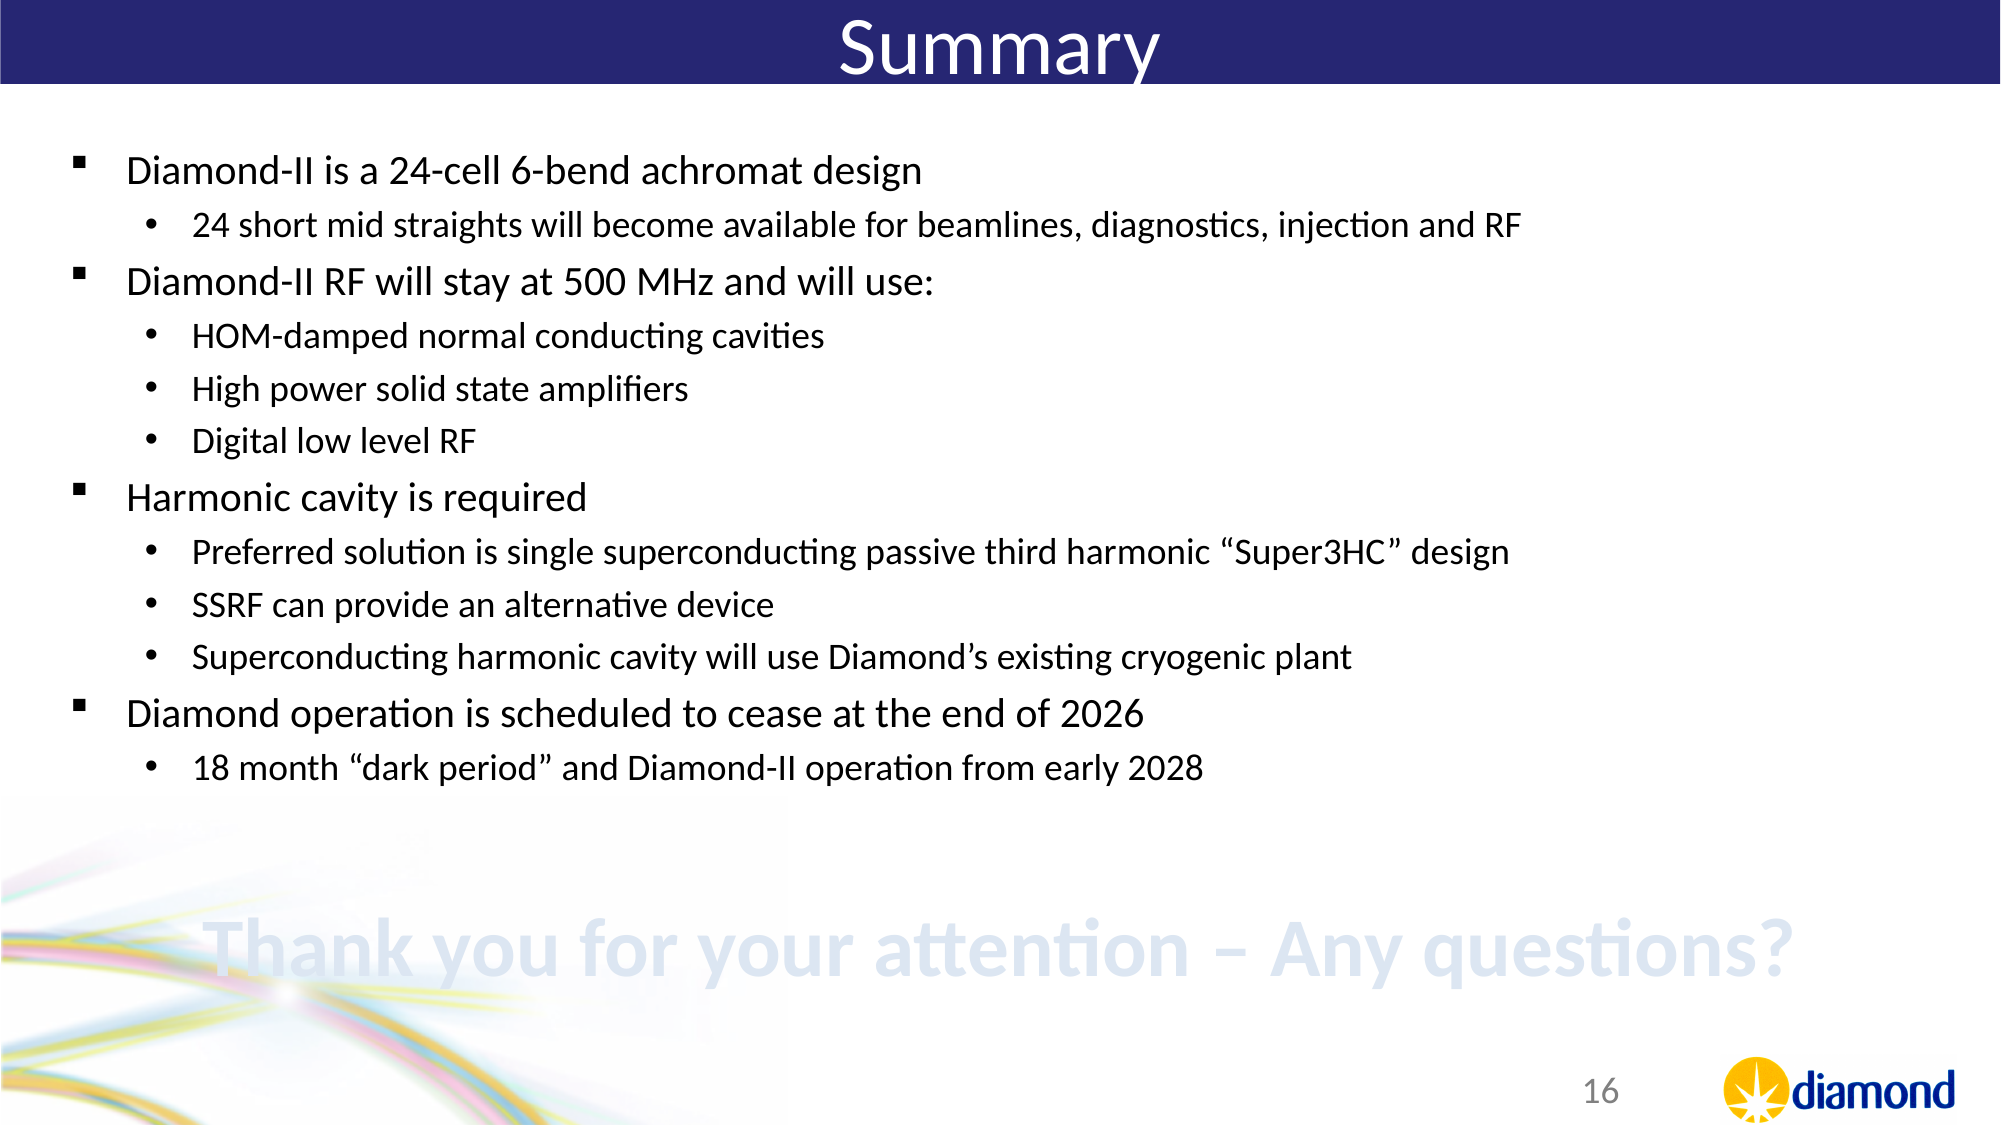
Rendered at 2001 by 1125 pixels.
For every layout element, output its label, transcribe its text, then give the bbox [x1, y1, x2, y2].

list Diamond-II is a 24-cell 6-bend achromat design 24 short mid straights will become available for beamlines, diagnostics, injection and RF Diamond-II RF will stay at 500 MHz and will use: HOM-damped normal conducting cavities High power solid state amplifiers Digital low level RF Harmonic cavity is required Preferred solution is single superconducting passive third harmonic “Super3HC” design SSRF can provide an alternative device Superconducting harmonic cavity will use Diamond’s existing cryogenic plant Diamond operation is scheduled to cease at the end of 2026 18 month “dark period” and Diamond-II operation from early 2028 [55, 135, 1922, 823]
text_box Thank you for your attention – Any questions? [187, 885, 1813, 1001]
picture [1, 796, 788, 1125]
slide_number 16 [1566, 1058, 1638, 1122]
title Summary [39, 0, 1961, 102]
picture [1720, 1054, 1957, 1125]
